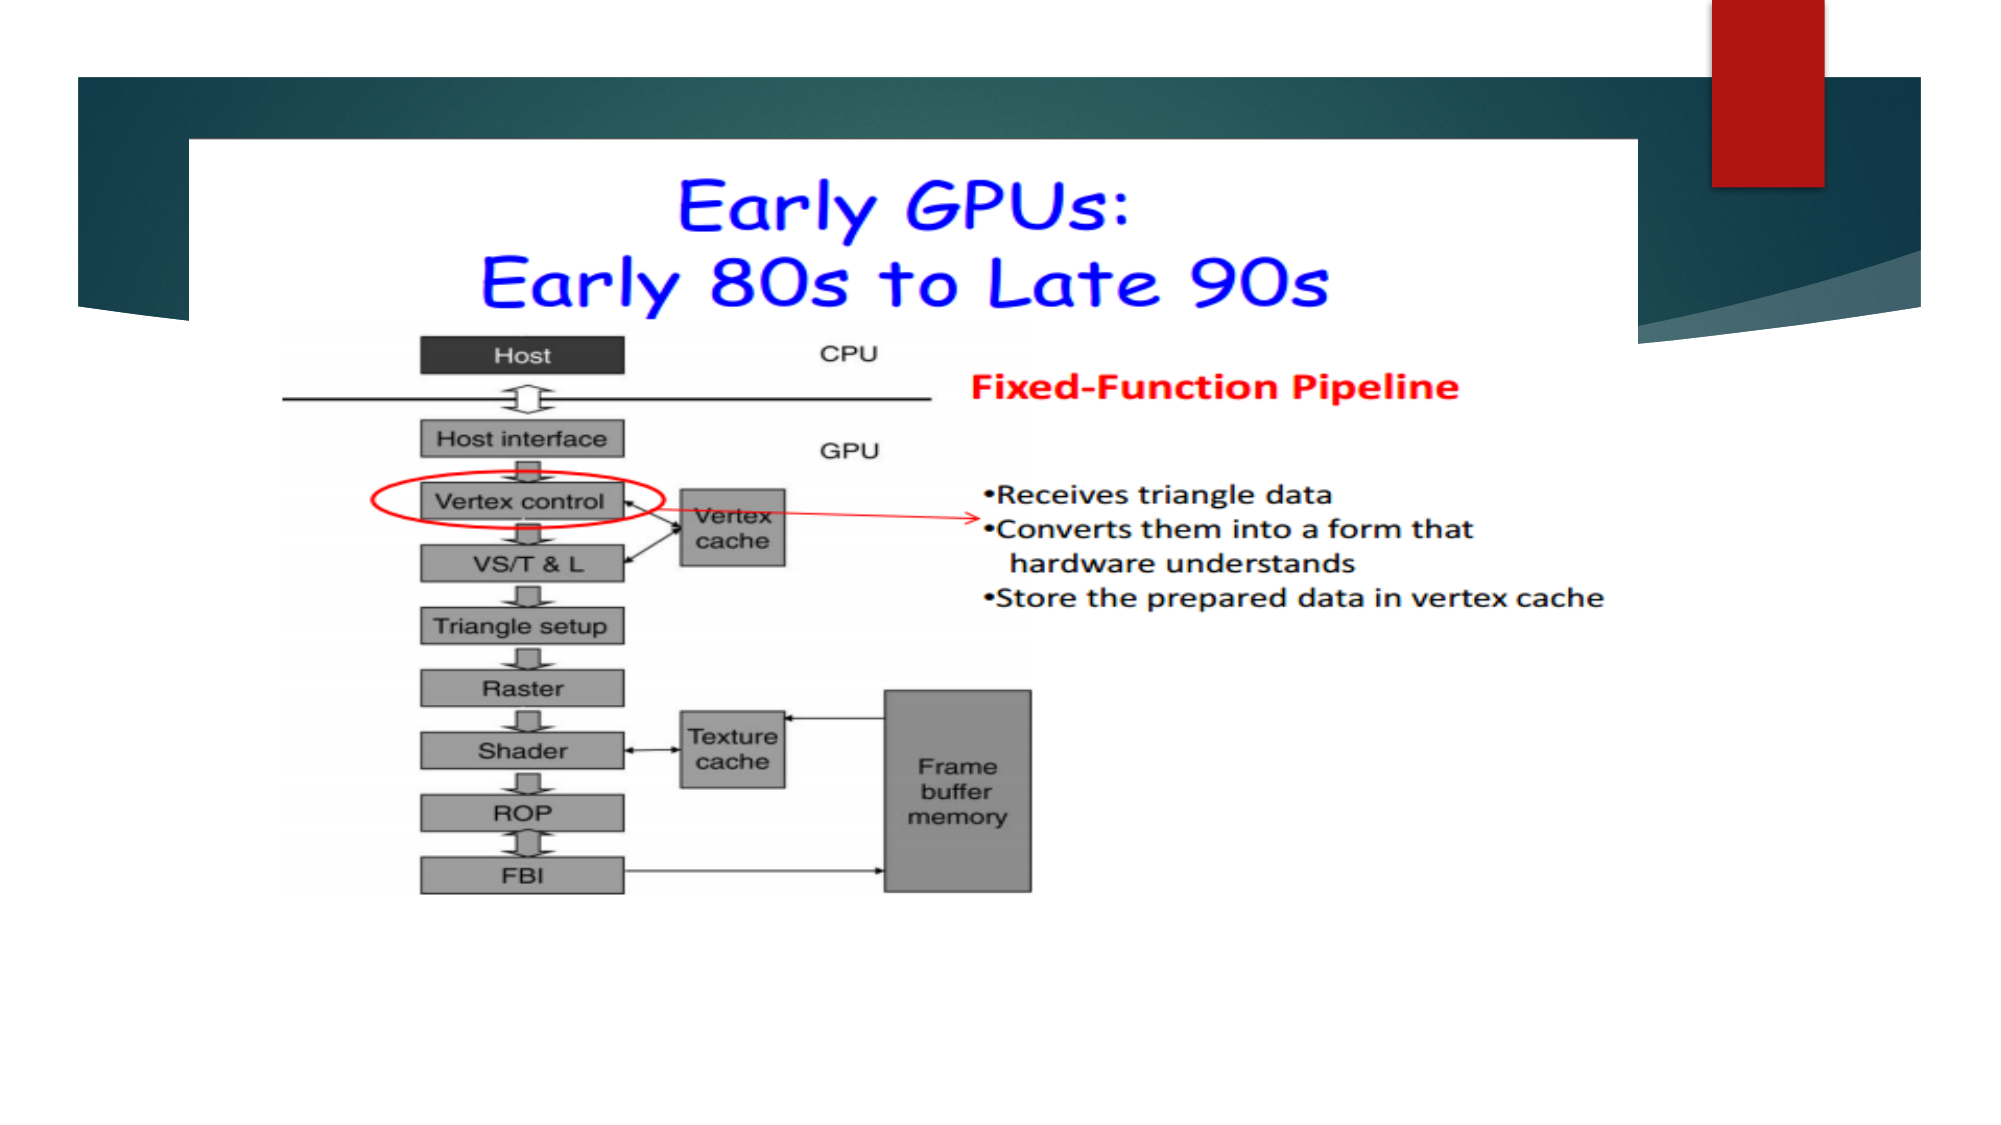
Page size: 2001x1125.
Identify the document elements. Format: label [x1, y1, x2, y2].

picture [189, 138, 1638, 987]
